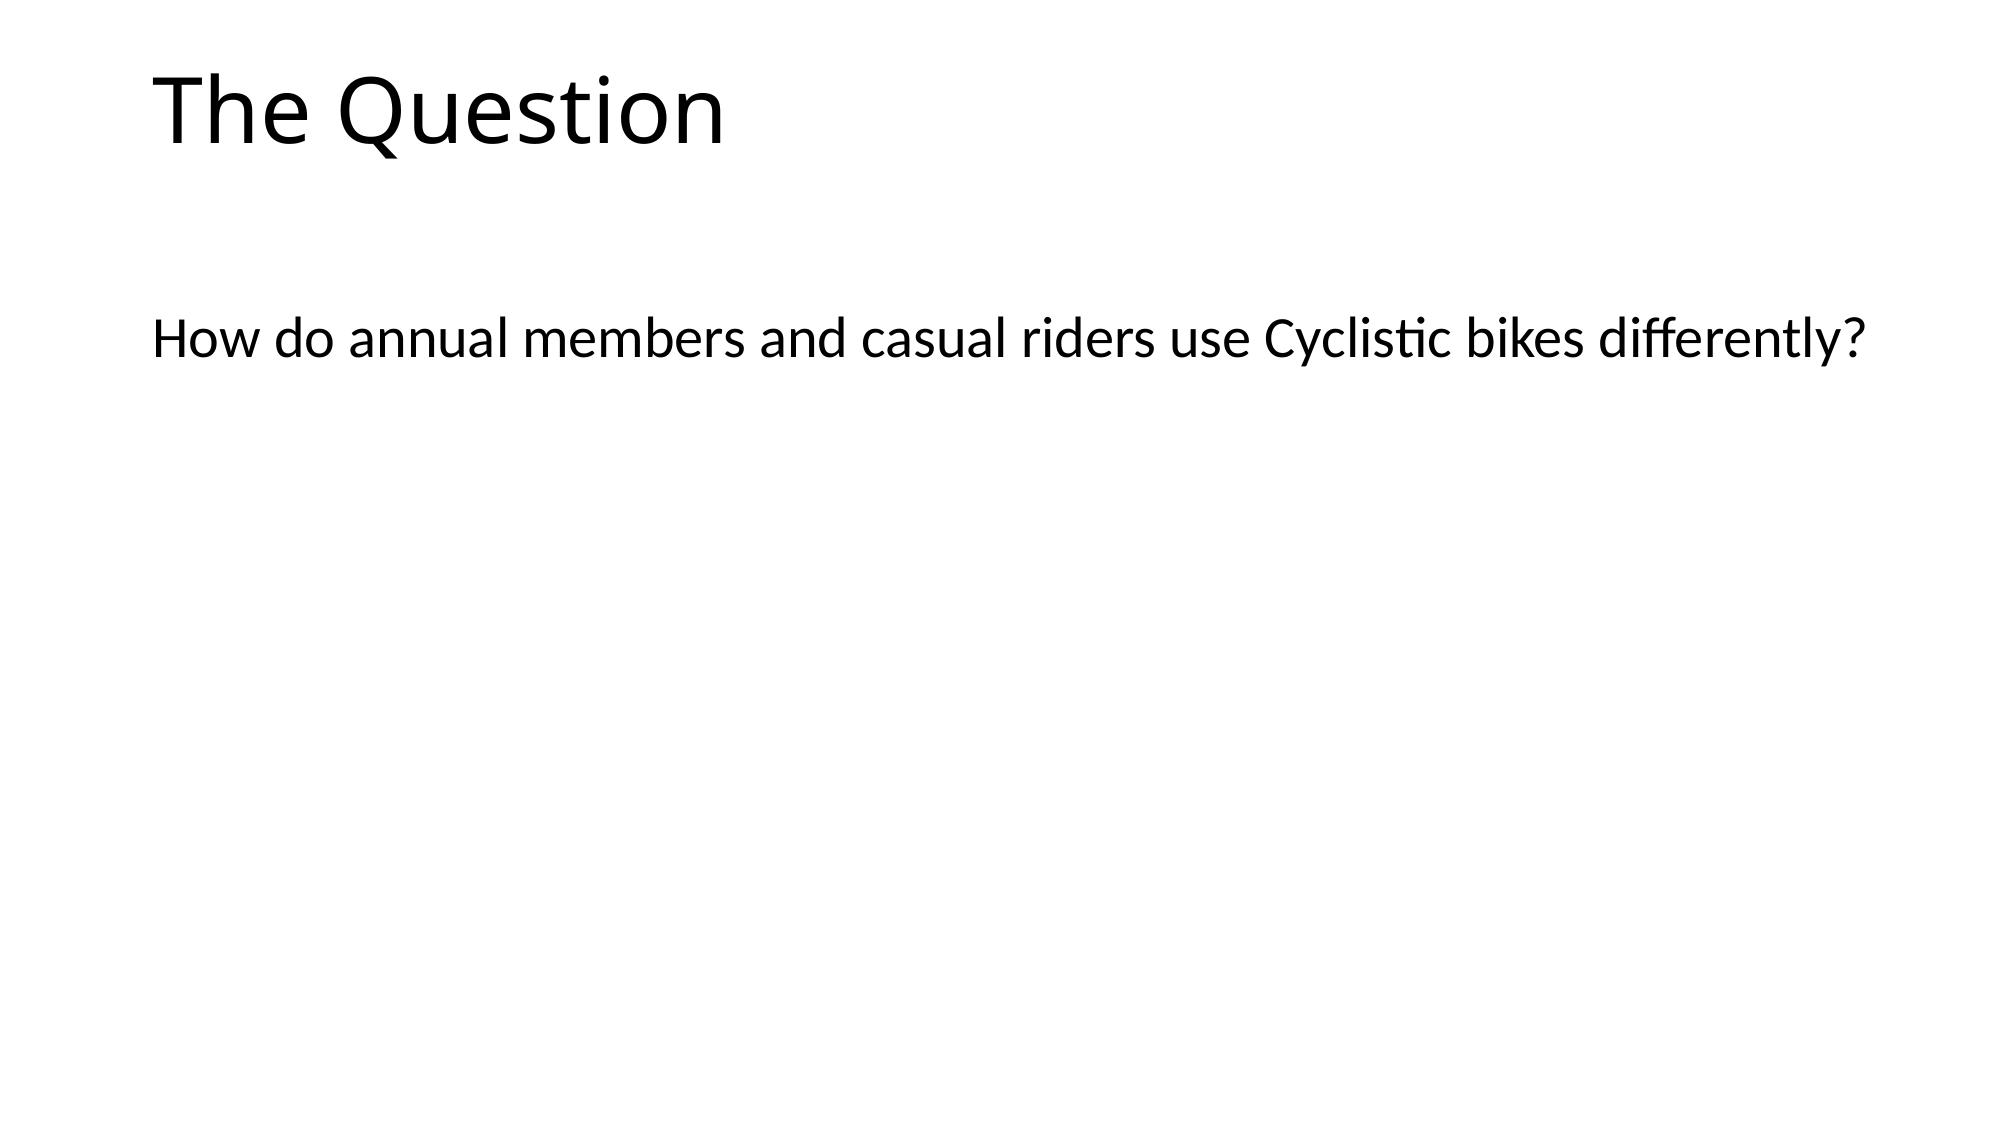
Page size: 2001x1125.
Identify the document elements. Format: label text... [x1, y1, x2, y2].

list How do annual members and casual riders use Cyclistic bikes differently? [137, 299, 1898, 1014]
title The Question [137, 59, 1863, 278]
